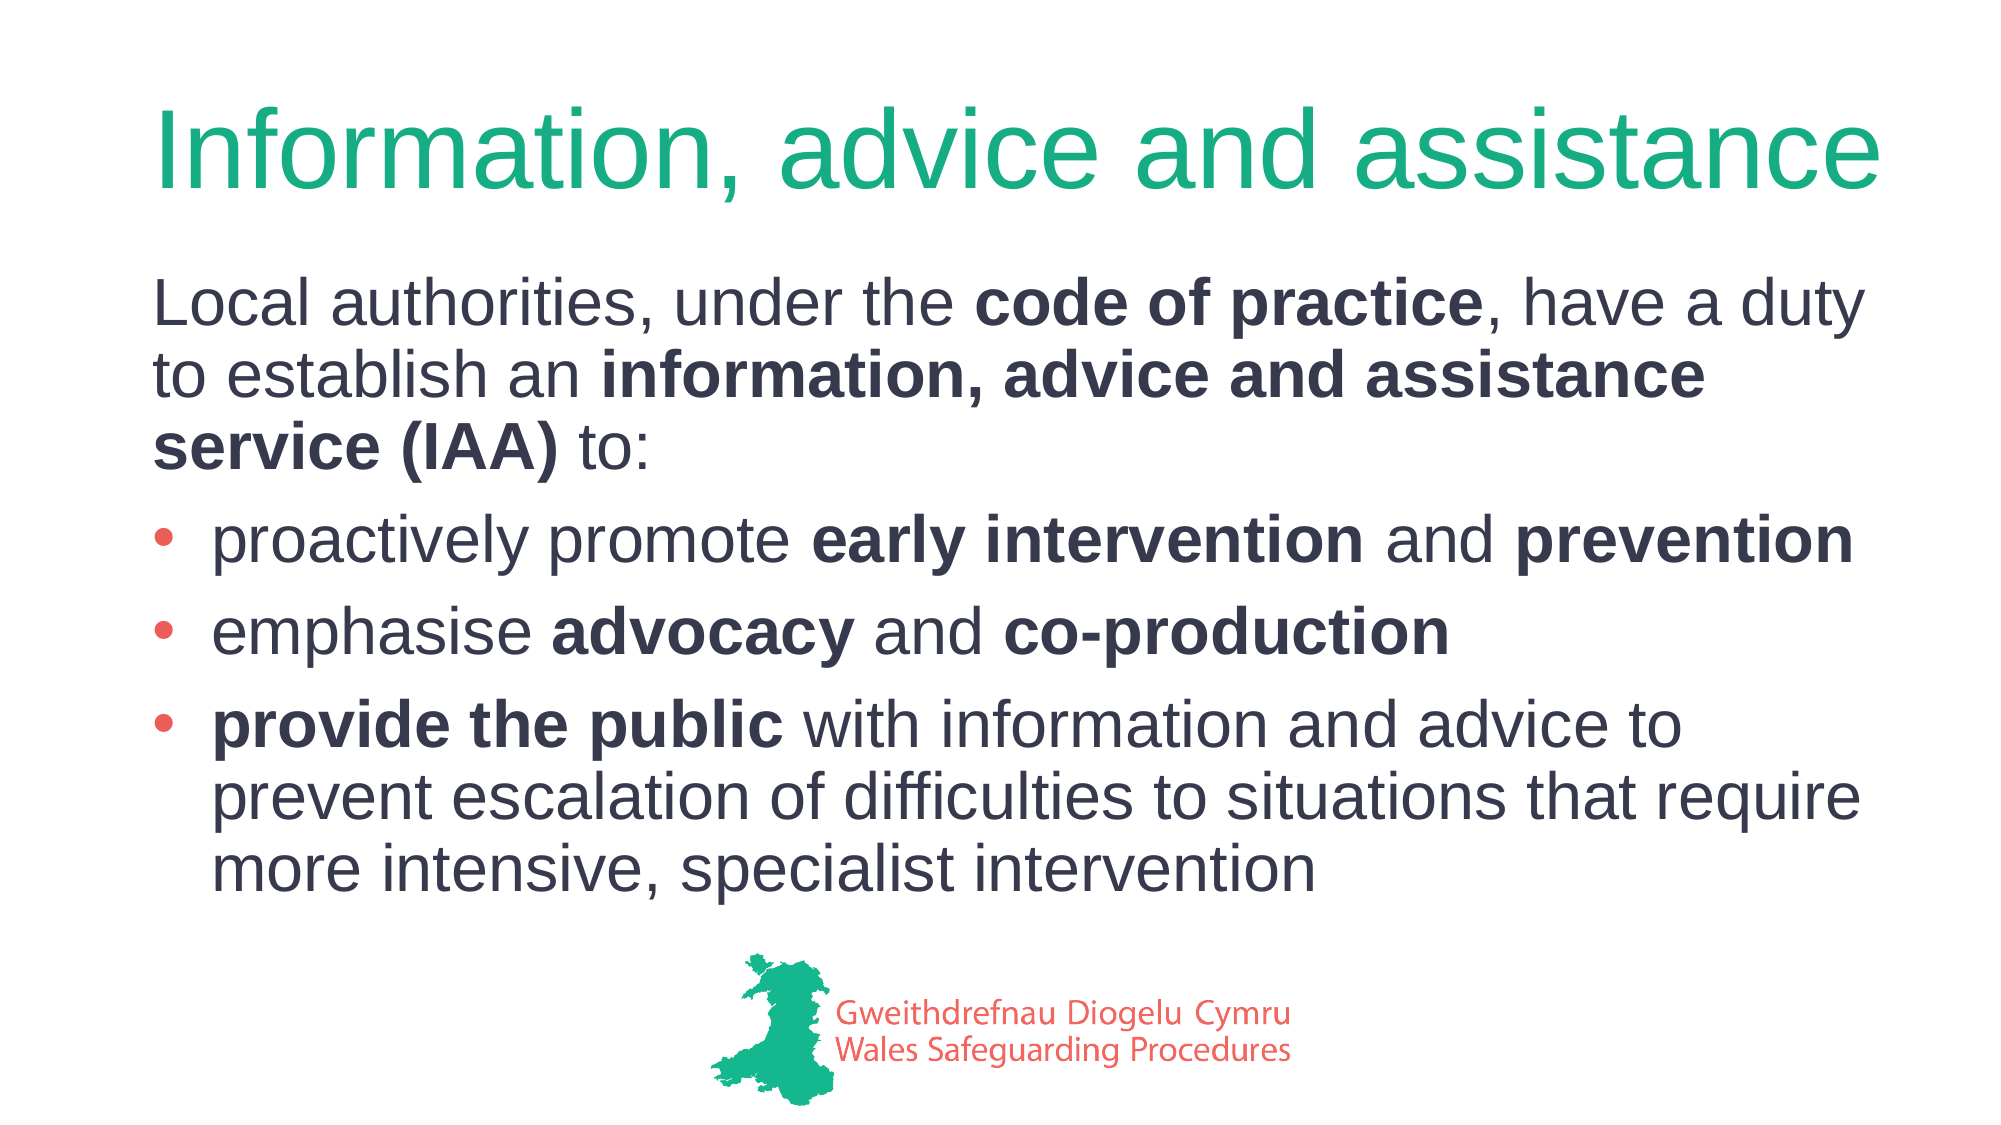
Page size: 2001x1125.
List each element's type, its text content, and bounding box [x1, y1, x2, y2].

list Local authorities, under the code of practice, have a duty to establish an information, advice and assistance service (IAA) to: proactively promote early intervention and prevention emphasise advocacy and co-production provide the public with information and advice to prevent escalation of difficulties to situations that require more intensive, specialist intervention [137, 260, 1932, 1014]
title Information, advice and assistance [137, 3, 2000, 221]
picture [710, 1014, 1290, 1106]
